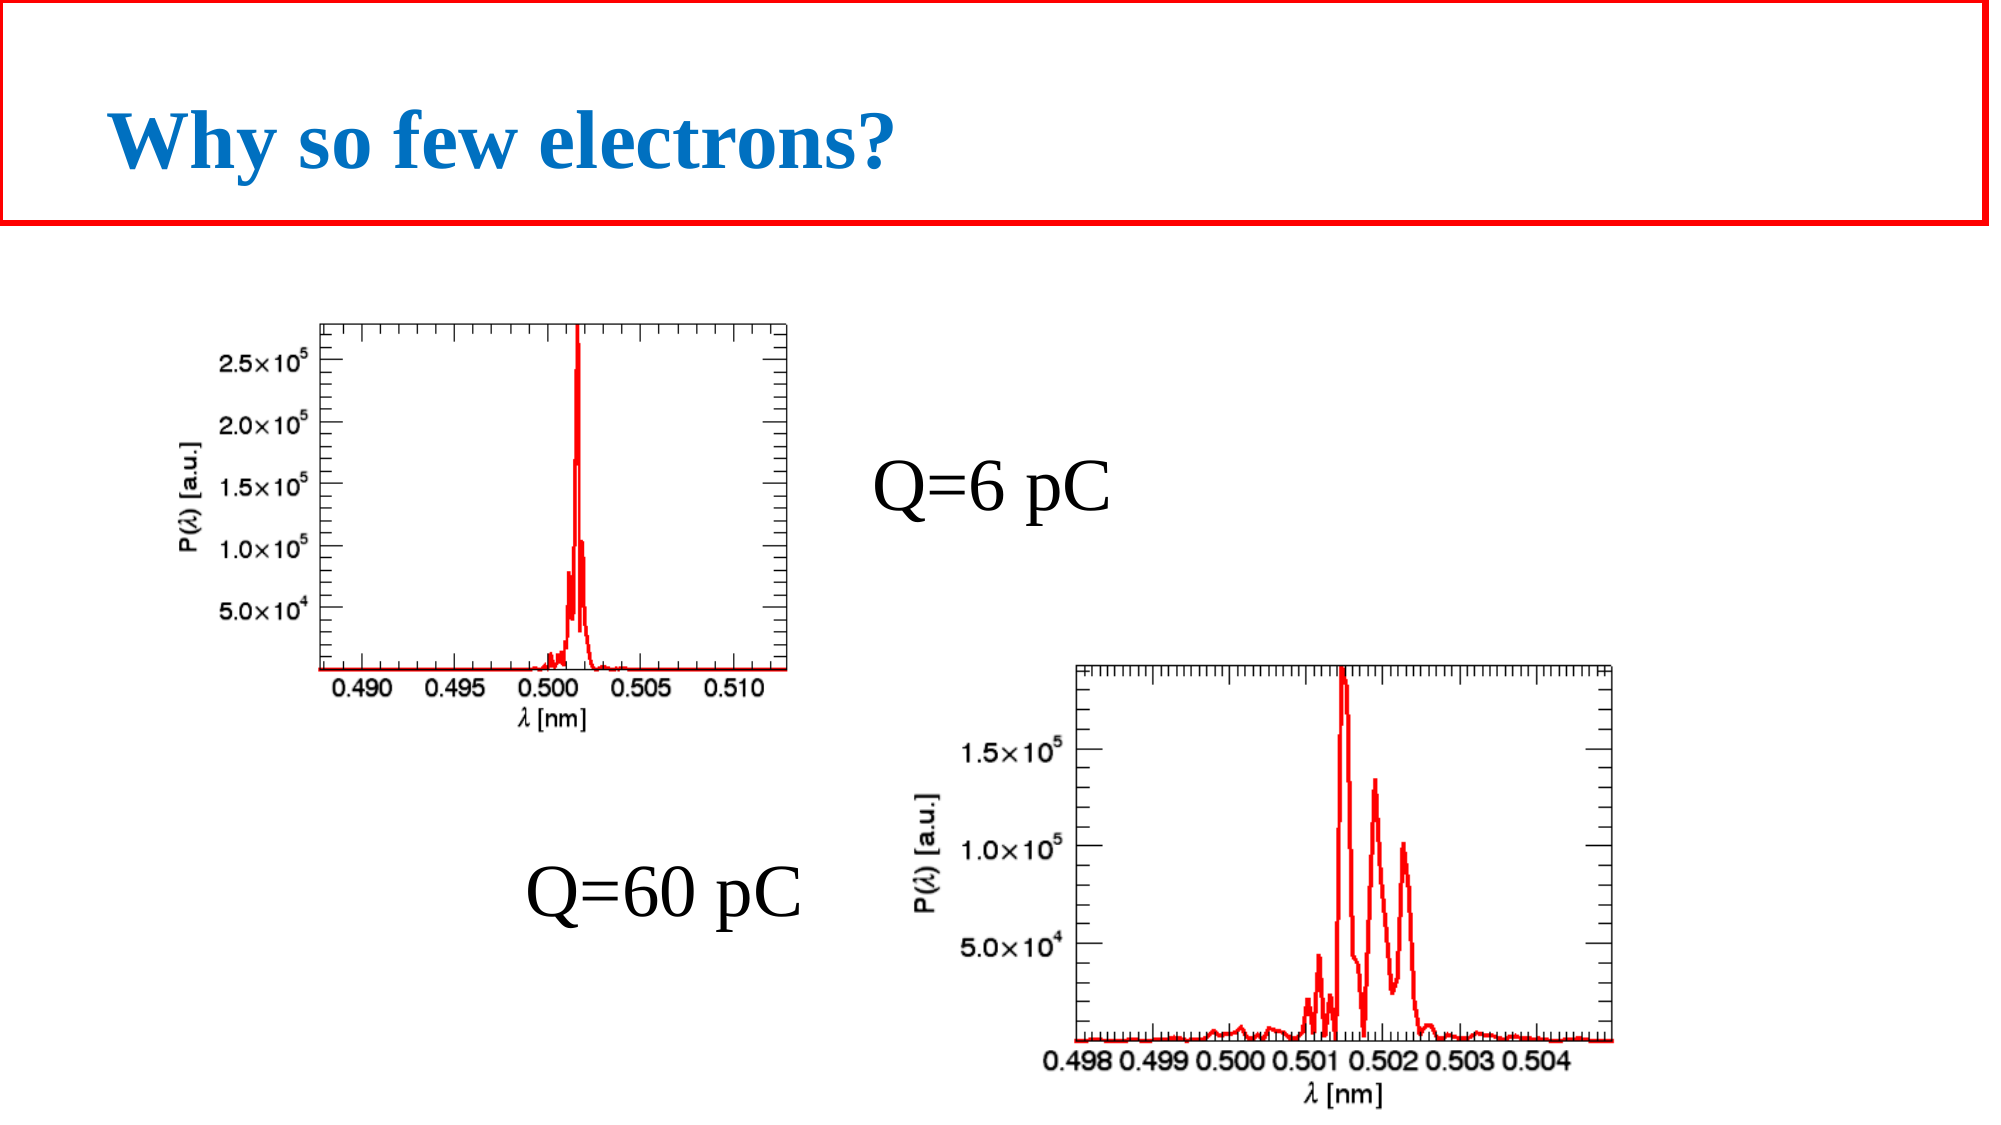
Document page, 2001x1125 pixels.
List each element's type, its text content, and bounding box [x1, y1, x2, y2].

text_box Q=60 pC [510, 834, 819, 940]
picture [133, 255, 865, 780]
text_box [0, 0, 1987, 224]
picture [896, 649, 1628, 1125]
text_box Why so few electrons? [91, 32, 1817, 251]
text_box Q=6 pC [865, 427, 1128, 533]
